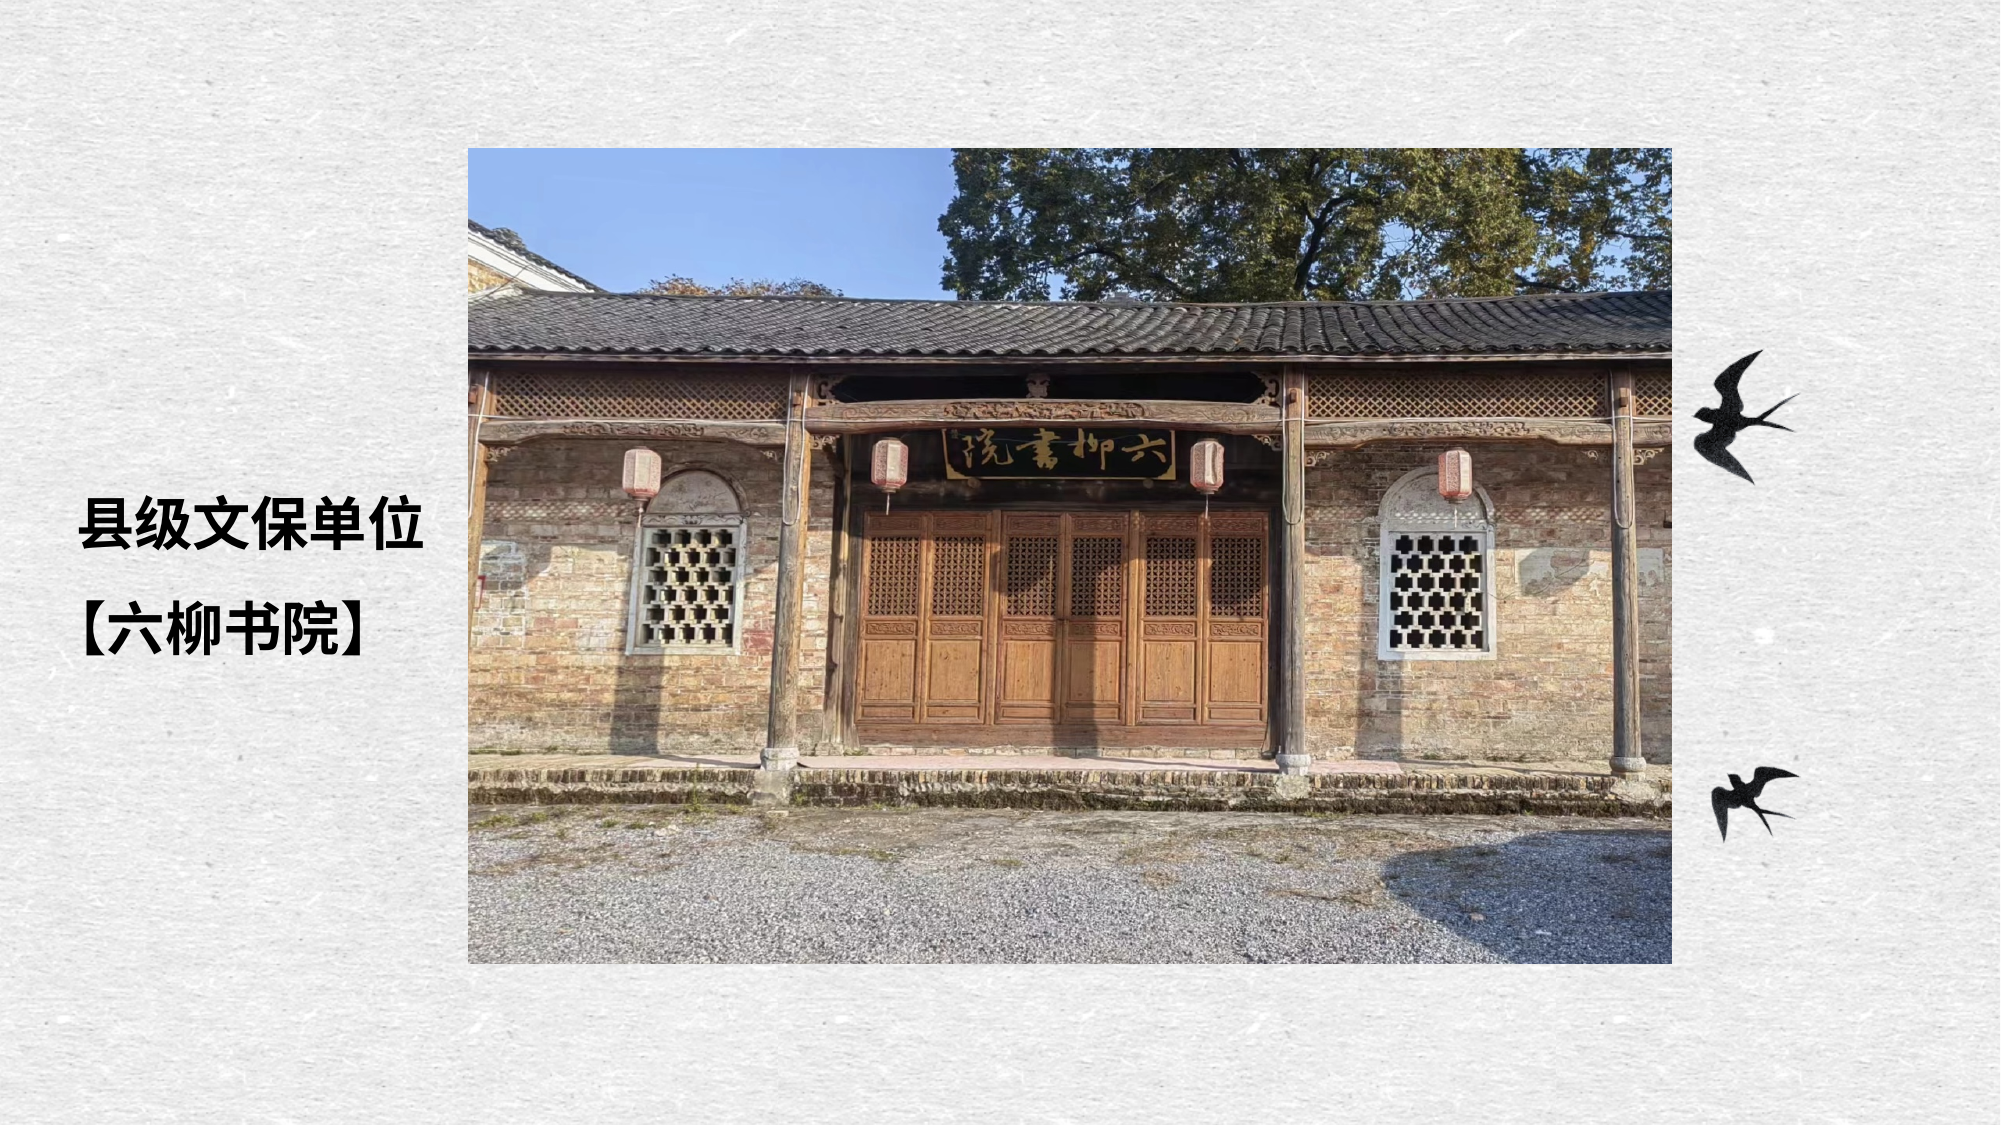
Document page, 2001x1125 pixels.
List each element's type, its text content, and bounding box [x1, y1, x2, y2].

picture [0, 0, 2001, 1125]
title 县级文保单位【六柳书院】 [33, 343, 451, 772]
